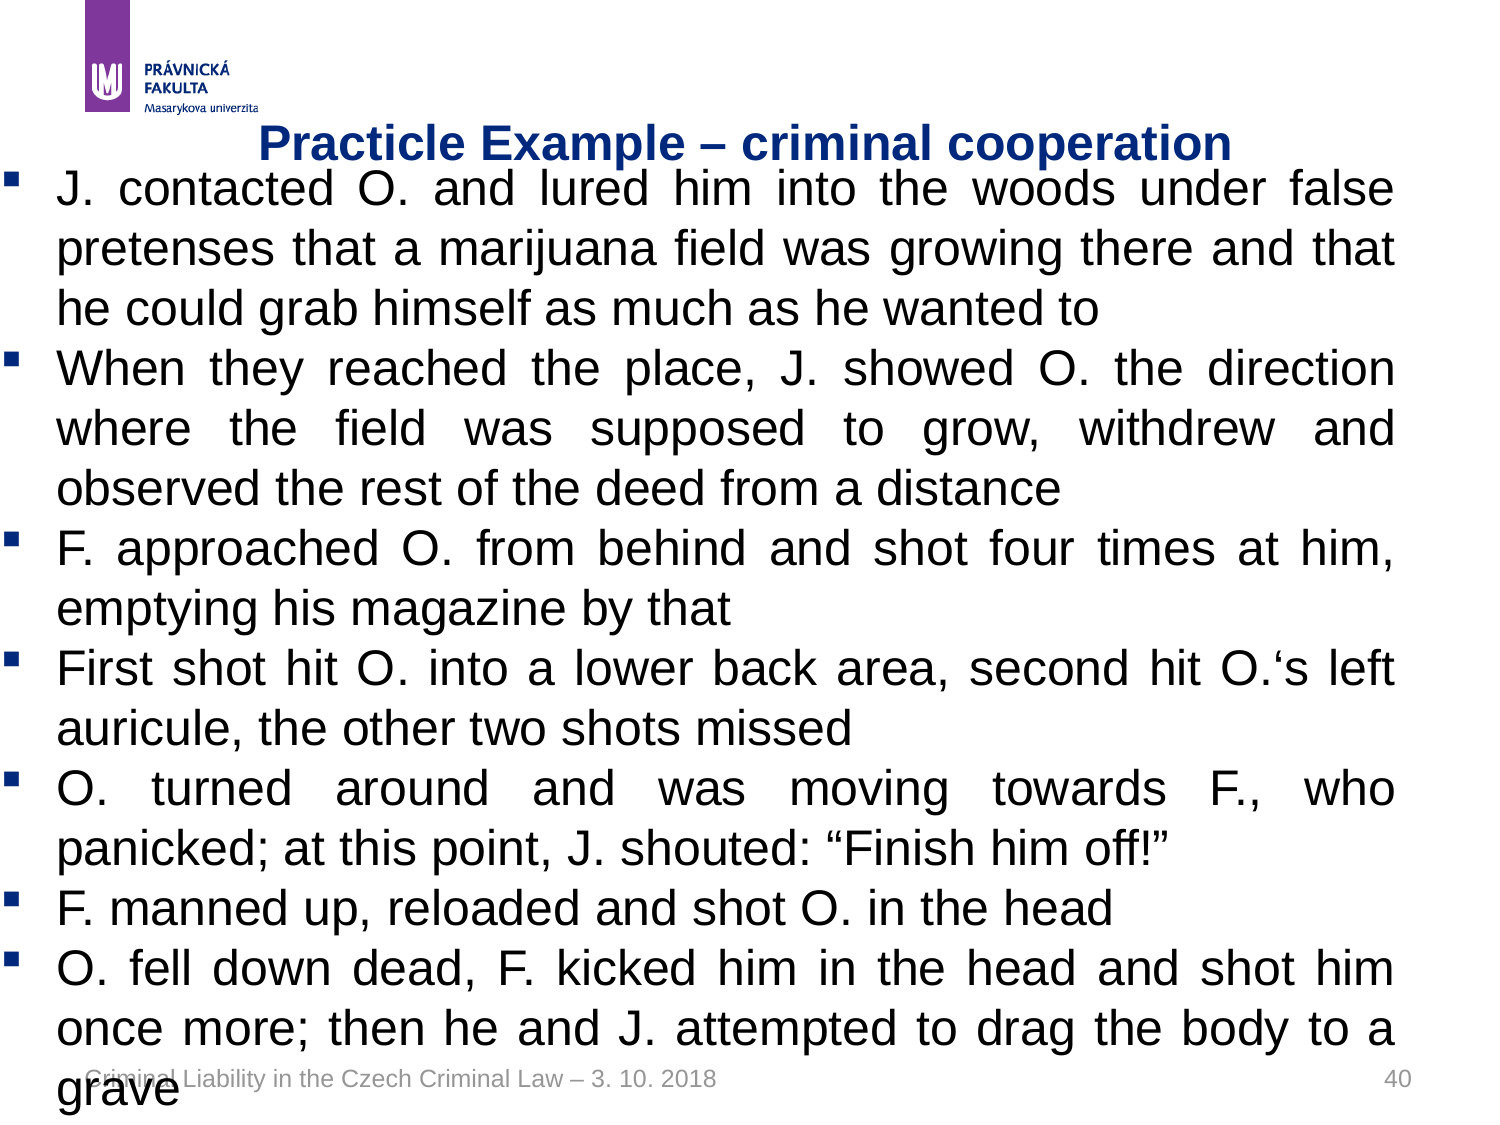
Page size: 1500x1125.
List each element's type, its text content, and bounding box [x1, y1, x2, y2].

slide_number 40 [1125, 1025, 1428, 1100]
title Practicle Example – criminal cooperation [82, 105, 1410, 179]
picture [0, 0, 1500, 1125]
list J. contacted O. and lured him into the woods under false pretenses that a marijuana field was growing there and that he could grab himself as much as he wanted to When they reached the place, J. showed O. the direction where the field was supposed to grow, withdrew and observed the rest of the deed from a distance F. approached O. from behind and shot four times at him, emptying his magazine by that First shot hit O. into a lower back area, second hit O.‘s left auricule, the other two shots missed O. turned around and was moving towards F., who panicked; at this point, J. shouted: “Finish him off!” F. manned up, reloaded and shot O. in the head O. fell down dead, F. kicked him in the head and shot him once more; then he and J. attempted to drag the body to a grave [0, 155, 1397, 831]
footer Criminal Liability in the Czech Criminal Law – 3. 10. 2018 [69, 1025, 1104, 1100]
